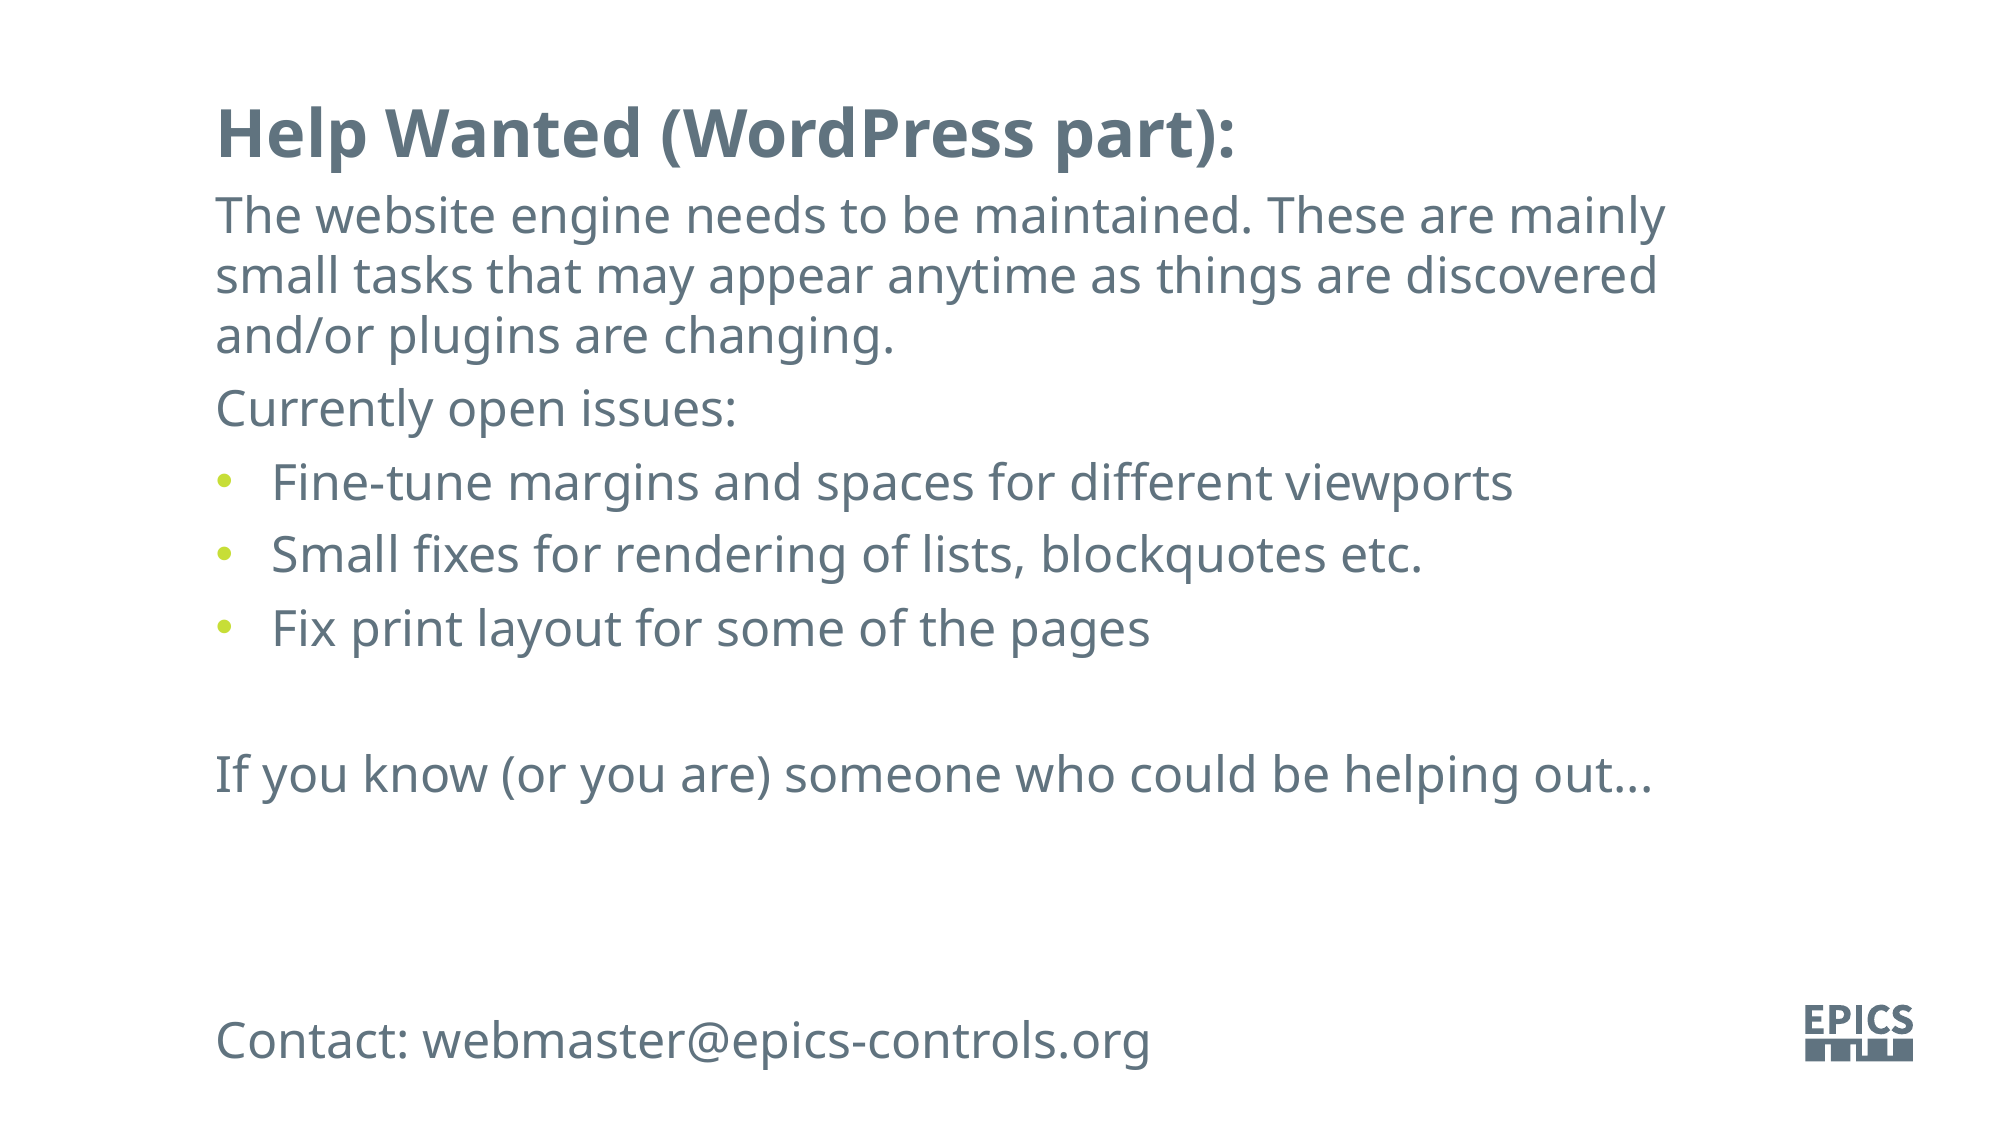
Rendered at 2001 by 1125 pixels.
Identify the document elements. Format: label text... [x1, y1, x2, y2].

text_box Help Wanted (WordPress part): The website engine needs to be maintained. These are mainly small tasks that may appear anytime as things are discovered and/or plugins are changing. Currently open issues: Fine-tune margins and spaces for different viewports Small fixes for rendering of lists, blockquotes etc. Fix print layout for some of the pages If you know (or you are) someone who could be helping out... Contact: webmaster@epics-controls.org [215, 74, 1739, 1069]
